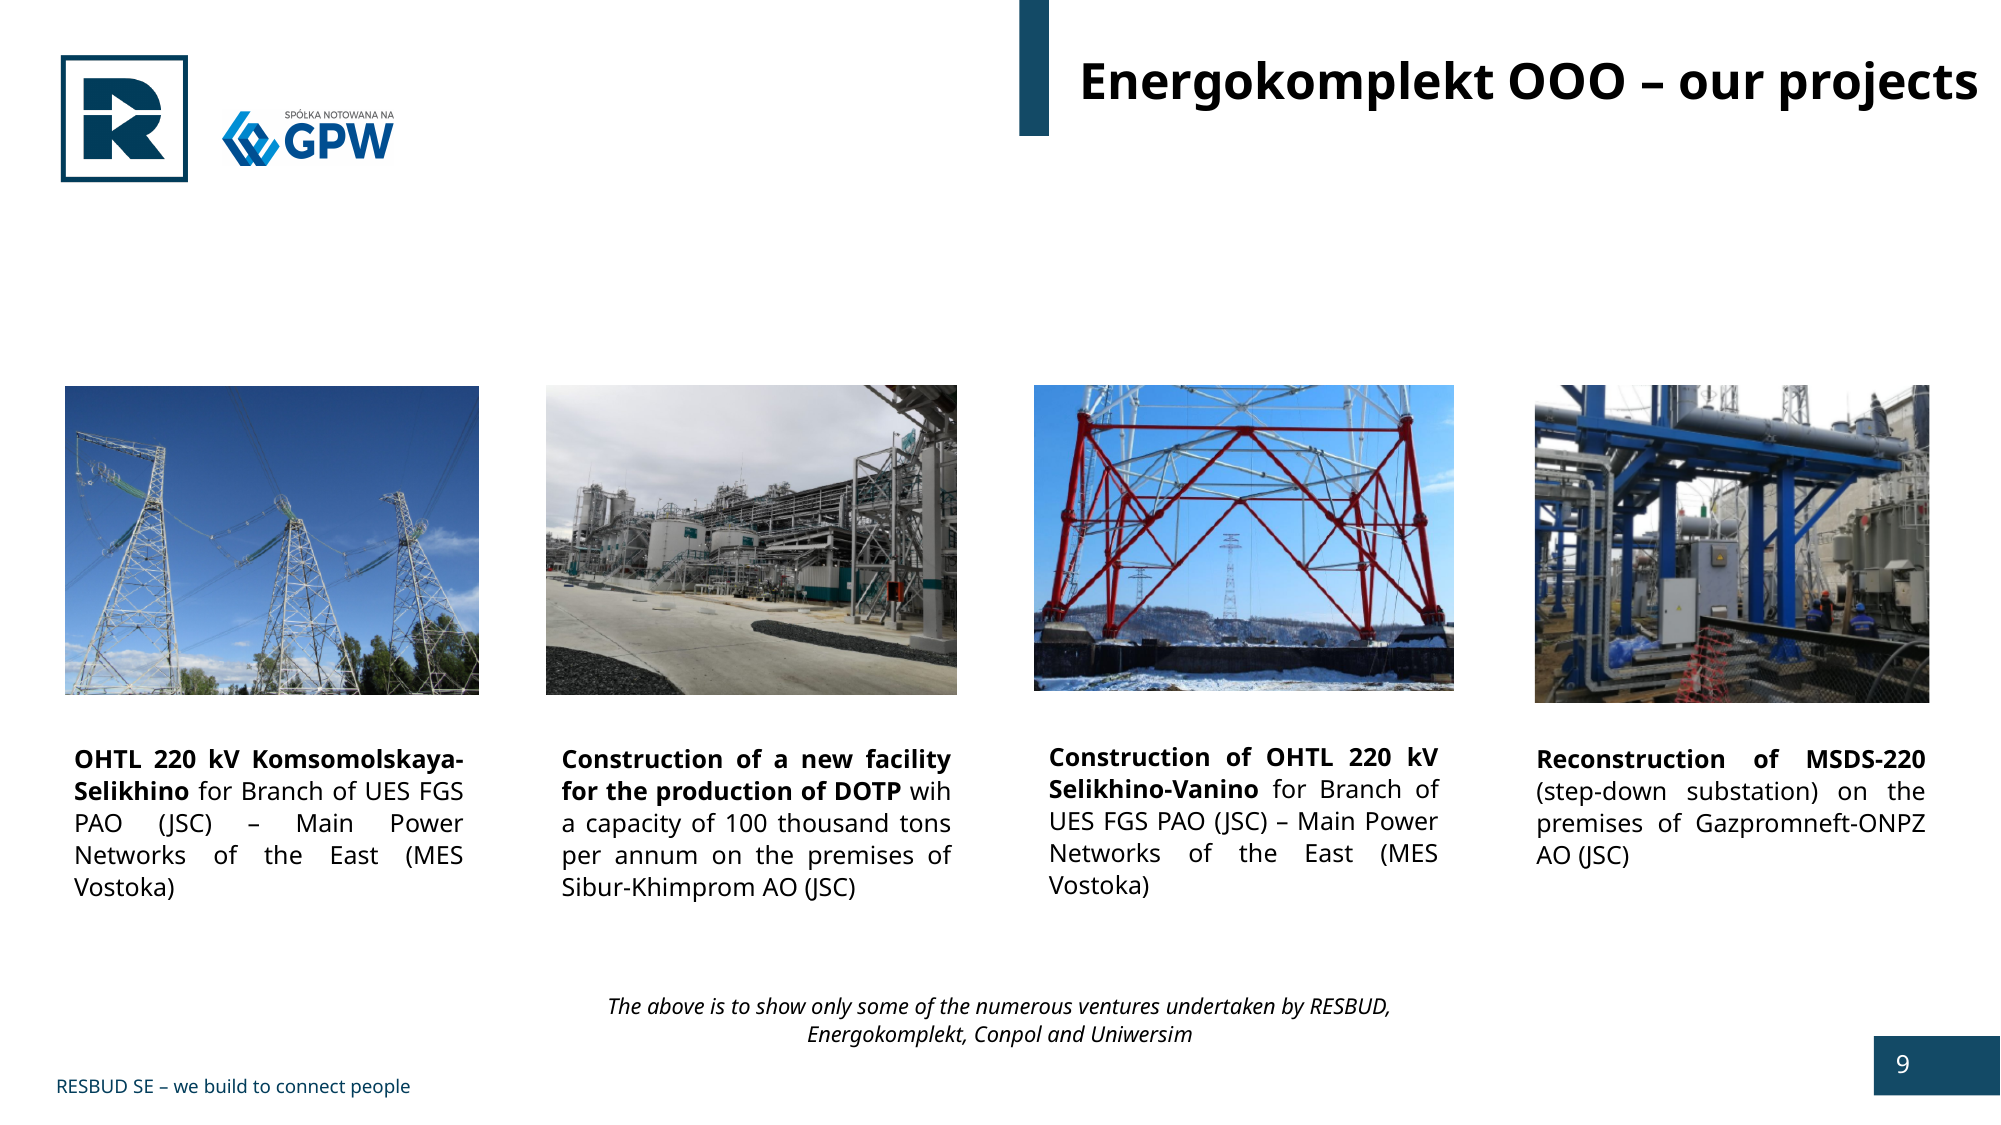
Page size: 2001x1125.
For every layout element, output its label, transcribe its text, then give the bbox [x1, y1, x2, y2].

picture [24, 18, 394, 219]
slide_number 9 [1475, 1036, 1926, 1096]
picture [546, 385, 957, 695]
text_box OHTL 220 kV Komsomolskaya-Selikhino for Branch of UES FGS PAO (JSC) – Main Power Networks of the East (MES Vostoka) [59, 733, 480, 909]
picture [1534, 385, 1930, 704]
text_box Energokomplekt OOO – our projects [1064, 38, 2000, 118]
text_box Reconstruction of MSDS-220 (step-down substation) on the premises of Gazpromneft-ONPZ АО (JSC) [1521, 733, 1942, 877]
text_box The above is to show only some of the numerous ventures undertaken by RESBUD, Energokomplekt, Conpol and Uniwersim [529, 983, 1471, 1054]
text_box RESBUD SE – we build to connect people [41, 1065, 1454, 1105]
picture [1034, 385, 1454, 696]
text_box [1873, 1035, 2000, 1096]
text_box Construction of a new facility for the production of DOTP wih a capacity of 100 thousand tons per annum on the premises of Sibur-Khimprom АО (JSC) [546, 733, 967, 909]
text_box Construction of OHTL 220 kV Selikhino-Vanino for Branch of UES FGS PAO (JSC) – Main Power Networks of the East (MES Vostoka) [1034, 731, 1454, 907]
picture [65, 385, 480, 695]
text_box [1018, 0, 1050, 137]
